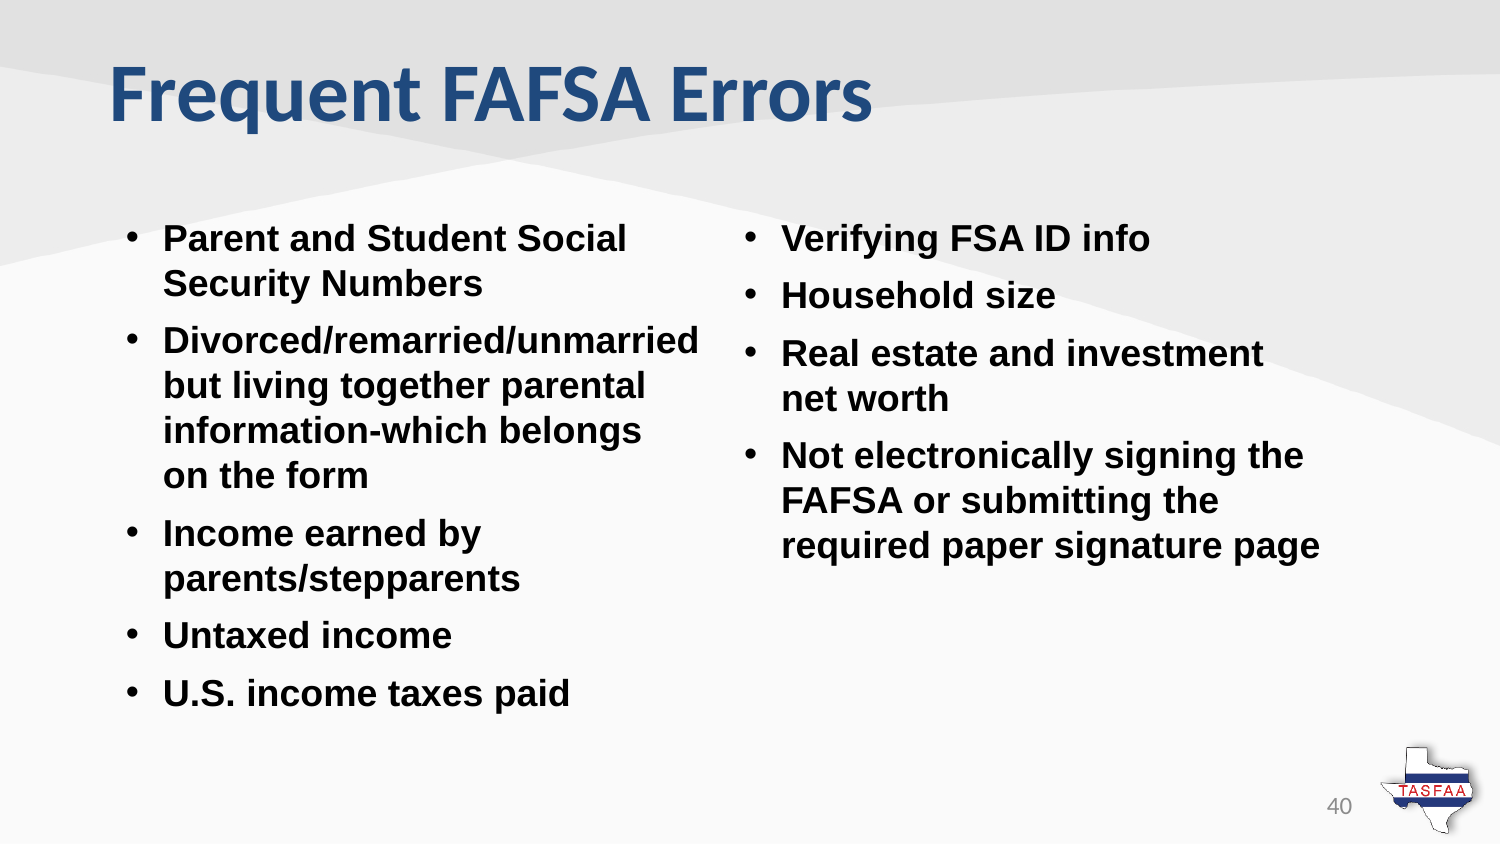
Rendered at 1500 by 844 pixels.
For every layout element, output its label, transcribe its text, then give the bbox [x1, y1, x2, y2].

title Frequent FAFSA Errors [98, 28, 1392, 160]
list Parent and Student Social Security Numbers Divorced/remarried/unmarried but living together parental information-which belongs on the form Income earned by parents/stepparents Untaxed income U.S. income taxes paid Verifying FSA ID info Household size Real estate and investment net worth Not electronically signing the FAFSA or submitting the required paper signature page [114, 207, 1374, 730]
picture [0, 0, 1500, 844]
slide_number 40 [1074, 782, 1368, 827]
